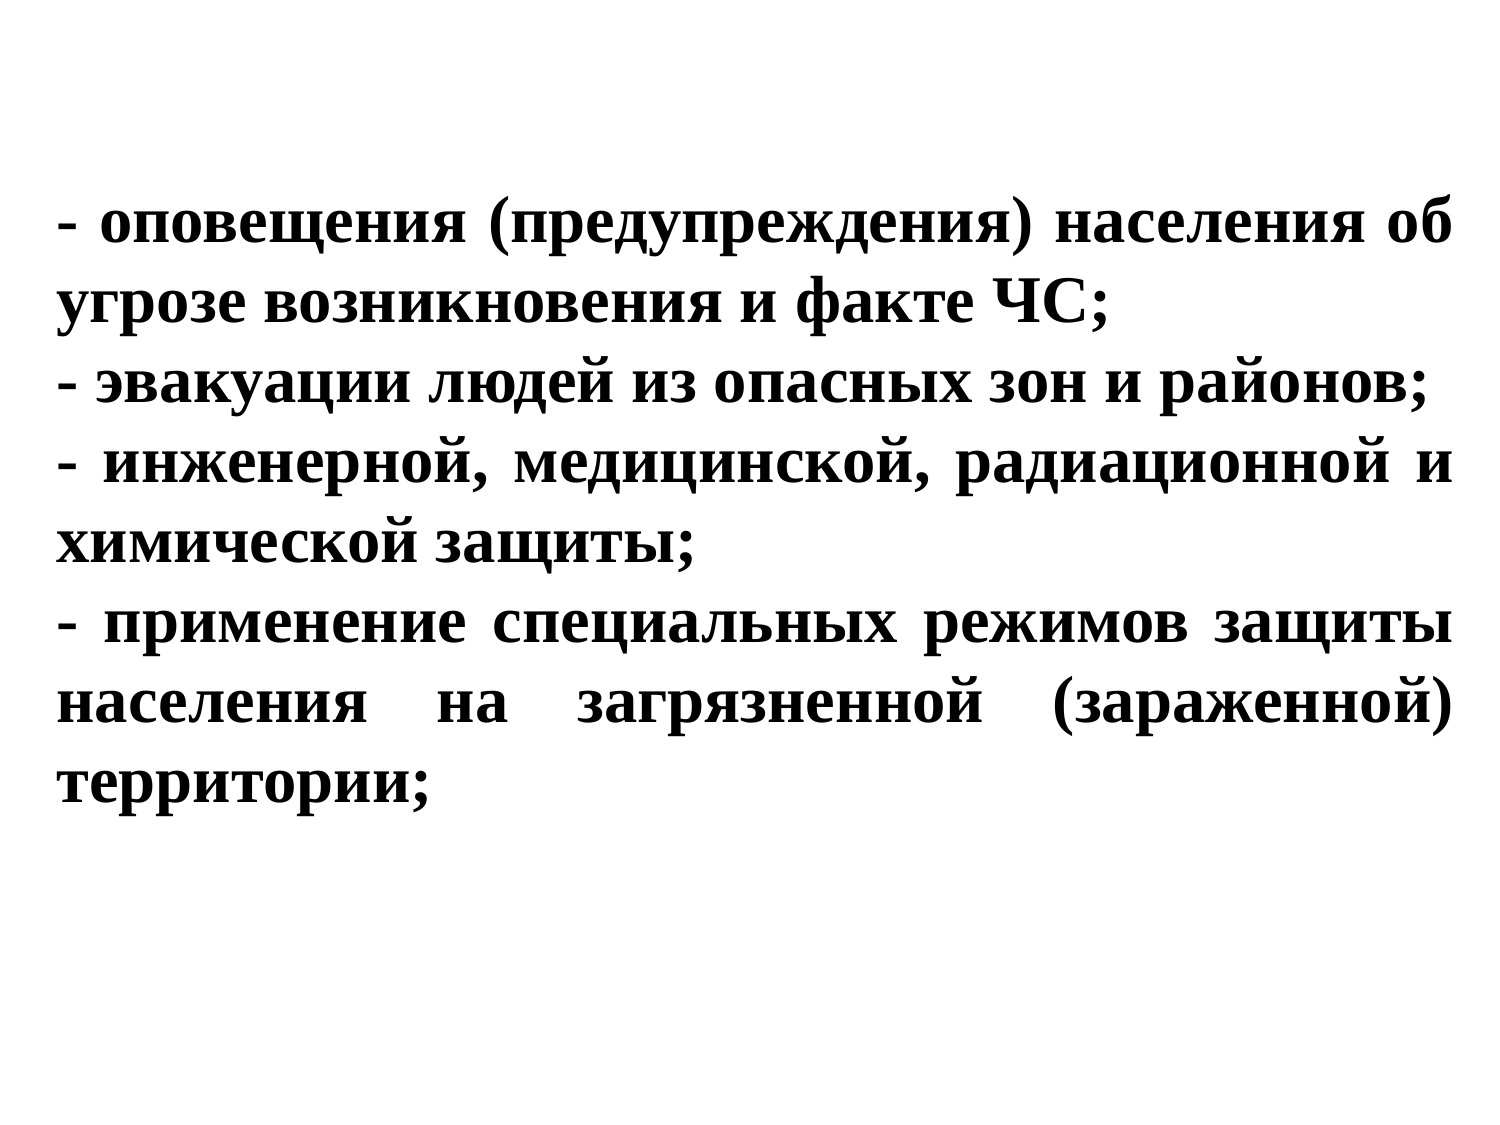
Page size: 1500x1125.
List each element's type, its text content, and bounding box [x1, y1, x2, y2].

text_box - оповещения (предупреждения) населения об угрозе возникновения и факте ЧС; - эвакуации людей из опасных зон и районов; - инженерной, медицинской, радиационной и химической защиты; - применение специальных режимов защиты населения на загрязненной (зараженной) территории; [41, 168, 1471, 824]
